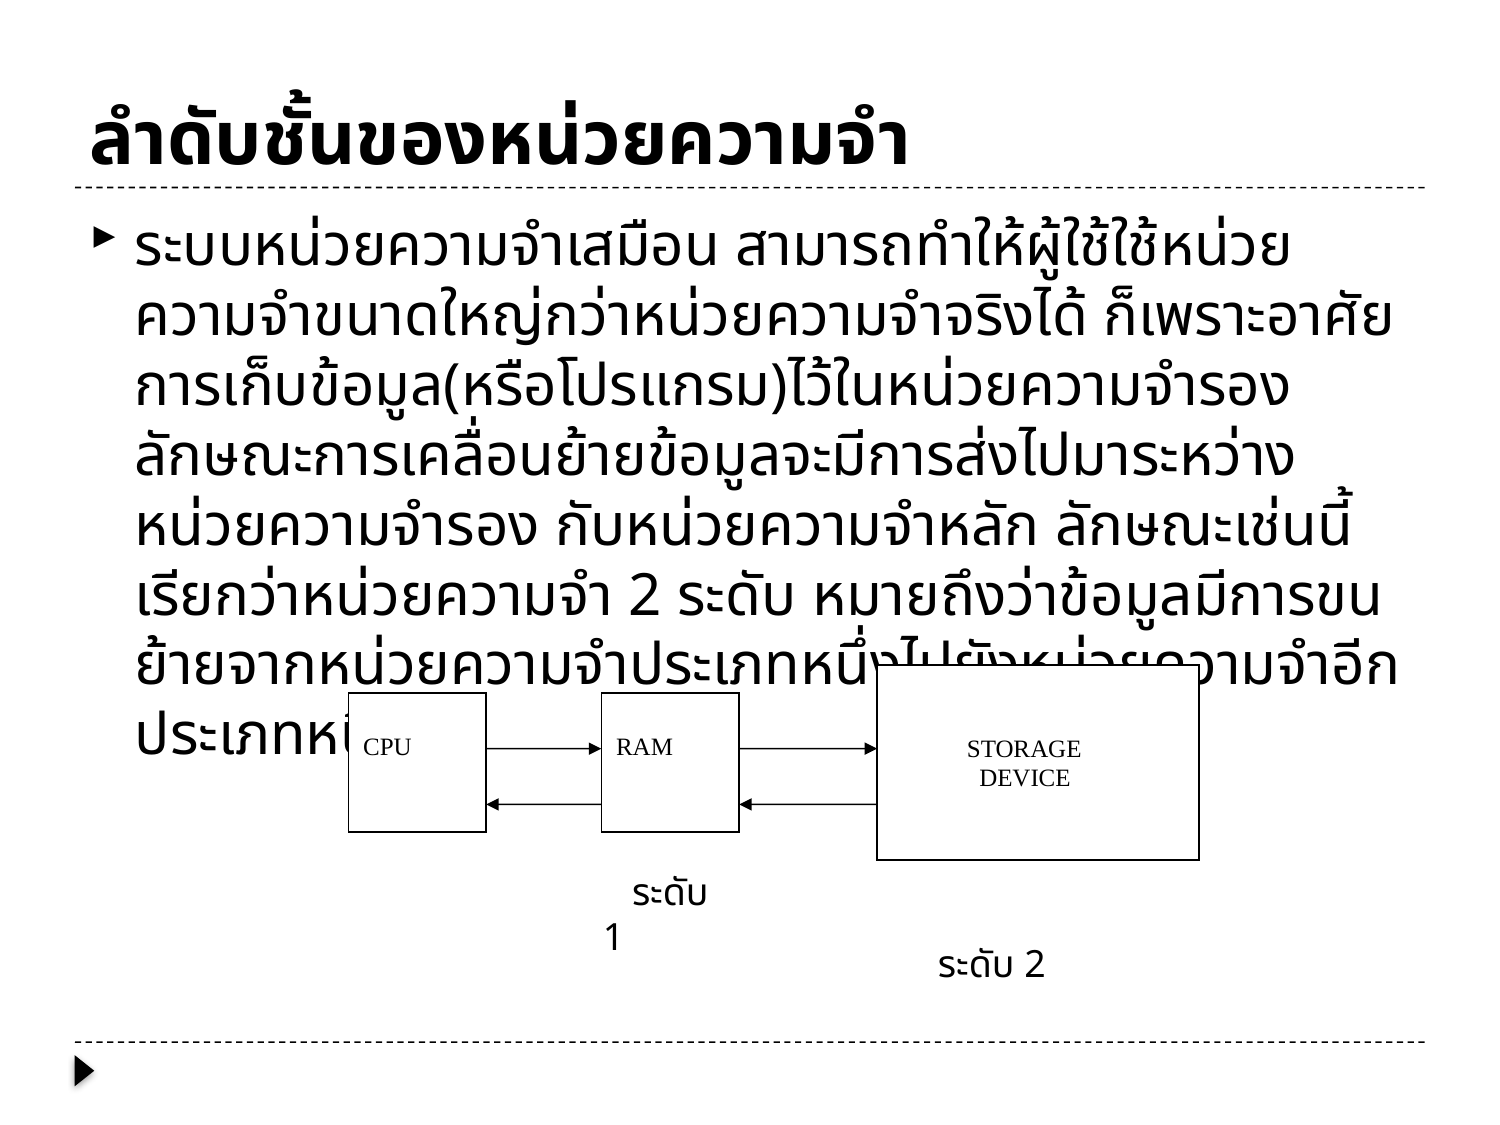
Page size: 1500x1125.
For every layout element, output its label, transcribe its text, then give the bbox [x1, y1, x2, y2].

list ระบบหน่วยความจำเสมือน สามารถทำให้ผู้ใช้ใช้หน่วยความจำขนาดใหญ่กว่าหน่วยความจำจริงได้ ก็เพราะอาศัยการเก็บข้อมูล(หรือโปรแกรม)ไว้ในหน่วยความจำรอง ลักษณะการเคลื่อนย้ายข้อมูลจะมีการส่งไปมาระหว่างหน่วยความจำรอง กับหน่วยความจำหลัก ลักษณะเช่นนี้เรียกว่าหน่วยความจำ 2 ระดับ หมายถึงว่าข้อมูลมีการขนย้ายจากหน่วยความจำประเภทหนึ่งไปยังหน่วยความจำอีกประเภทหนึ่ง [75, 200, 1425, 1010]
title ลำดับชั้นของหน่วยความจำ [75, 24, 1425, 188]
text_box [348, 664, 1200, 973]
